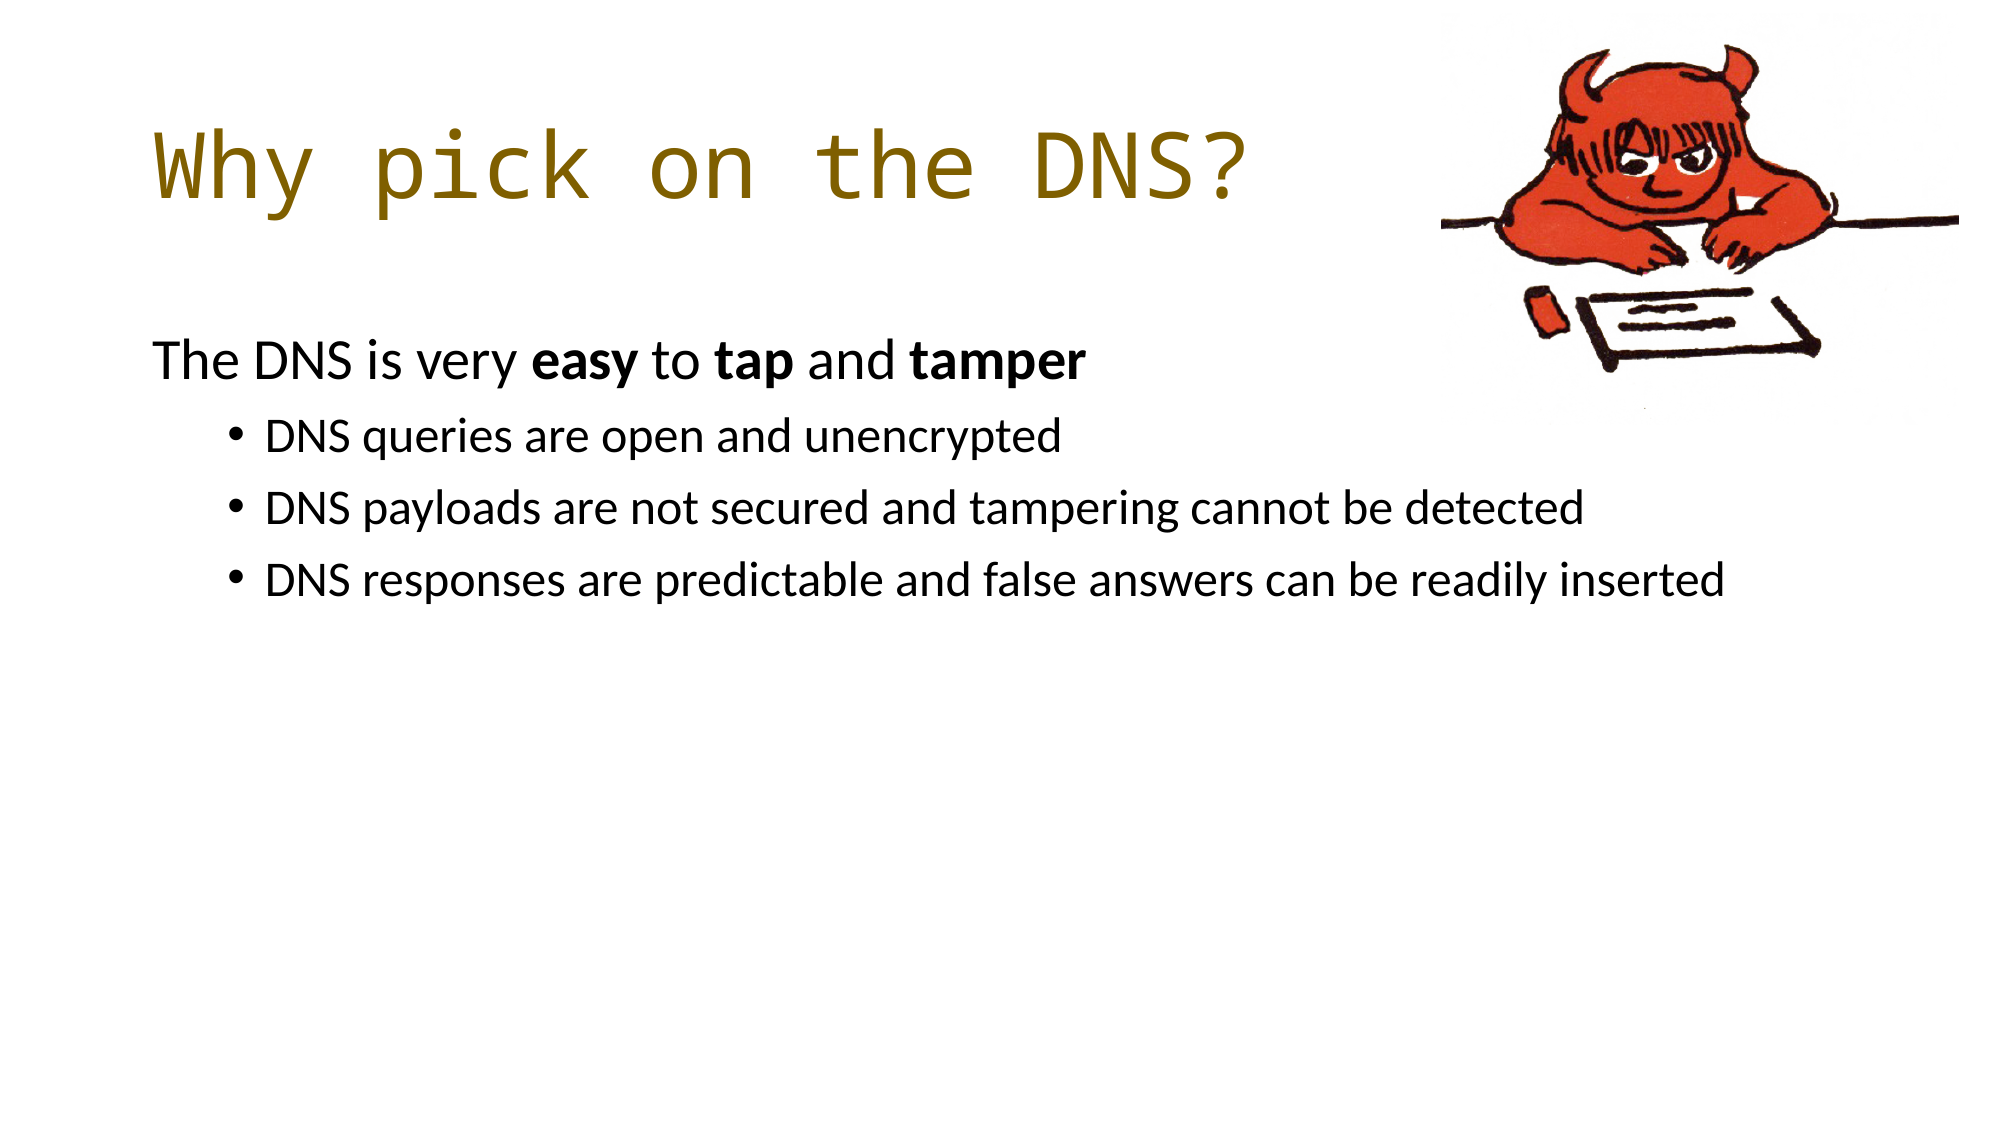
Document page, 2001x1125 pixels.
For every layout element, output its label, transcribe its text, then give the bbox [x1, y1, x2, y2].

picture [1441, 13, 1959, 425]
title Why pick on the DNS? [137, 59, 1441, 278]
list The DNS is very easy to tap and tamper DNS queries are open and unencrypted DNS payloads are not secured and tampering cannot be detected DNS responses are predictable and false answers can be readily inserted [137, 299, 1863, 1014]
